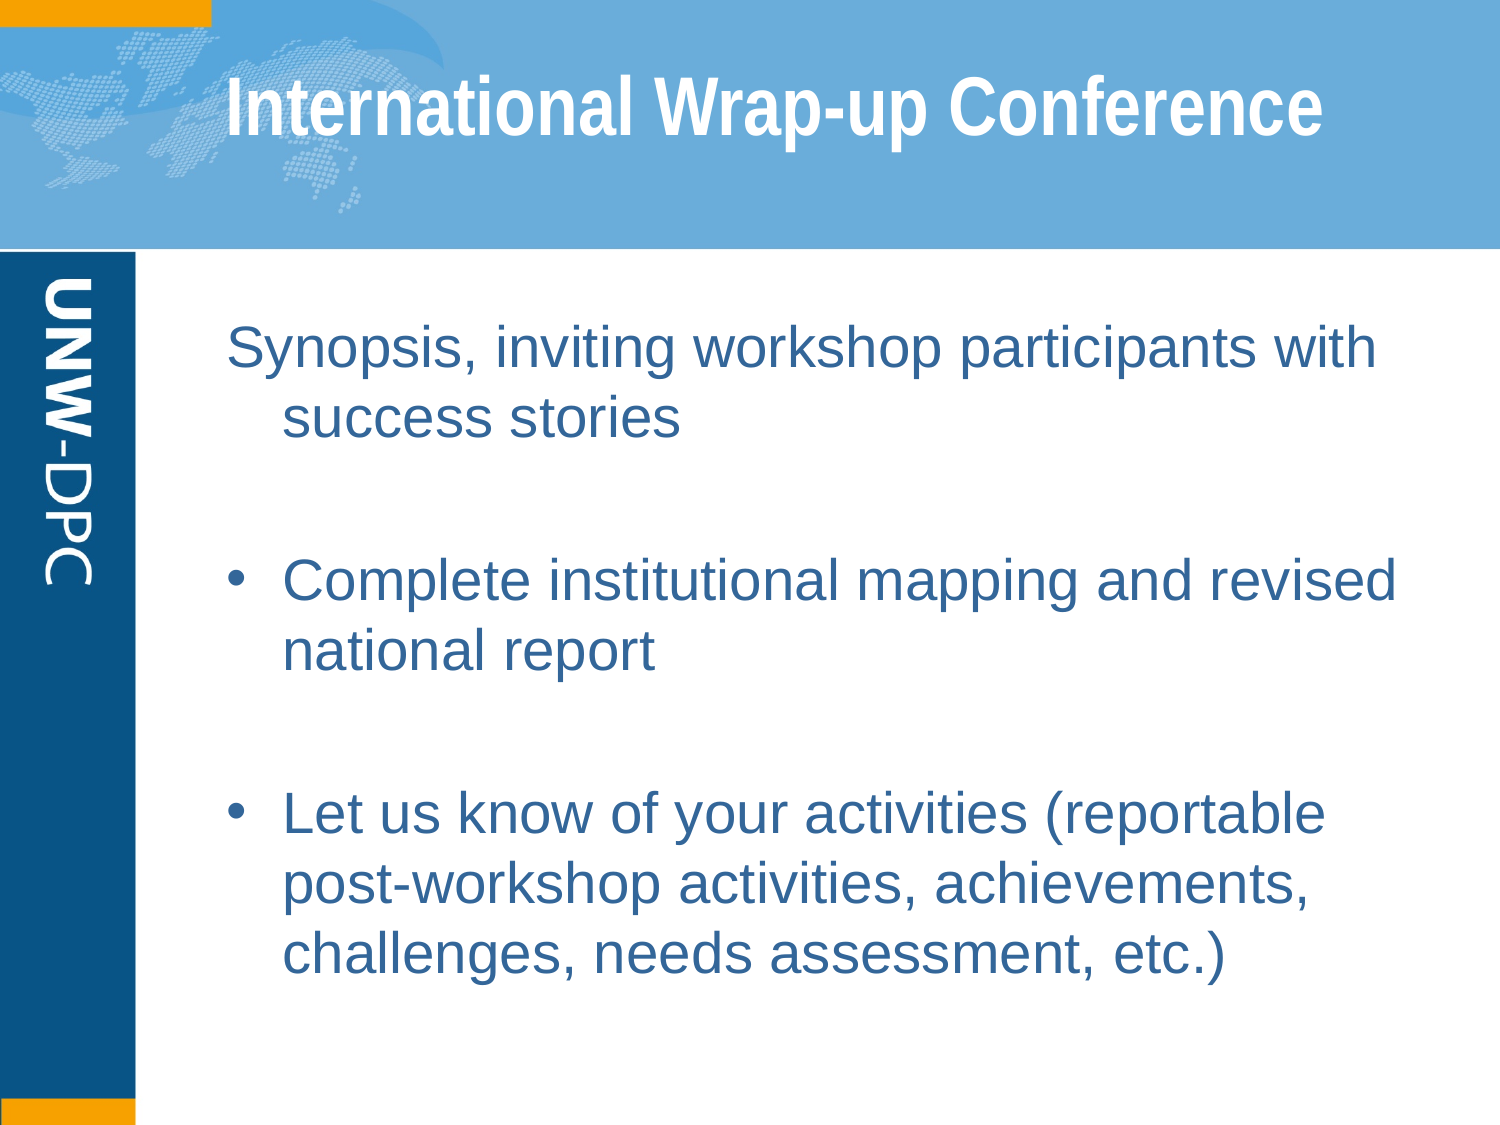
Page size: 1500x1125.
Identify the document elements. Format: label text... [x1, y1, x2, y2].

title International Wrap-up Conference [210, 45, 1425, 233]
picture [0, 0, 1500, 1125]
list Synopsis, inviting workshop participants with success stories Complete institutional mapping and revised national report Let us know of your activities (reportable post-workshop activities, achievements, challenges, needs assessment, etc.) [211, 301, 1421, 1004]
